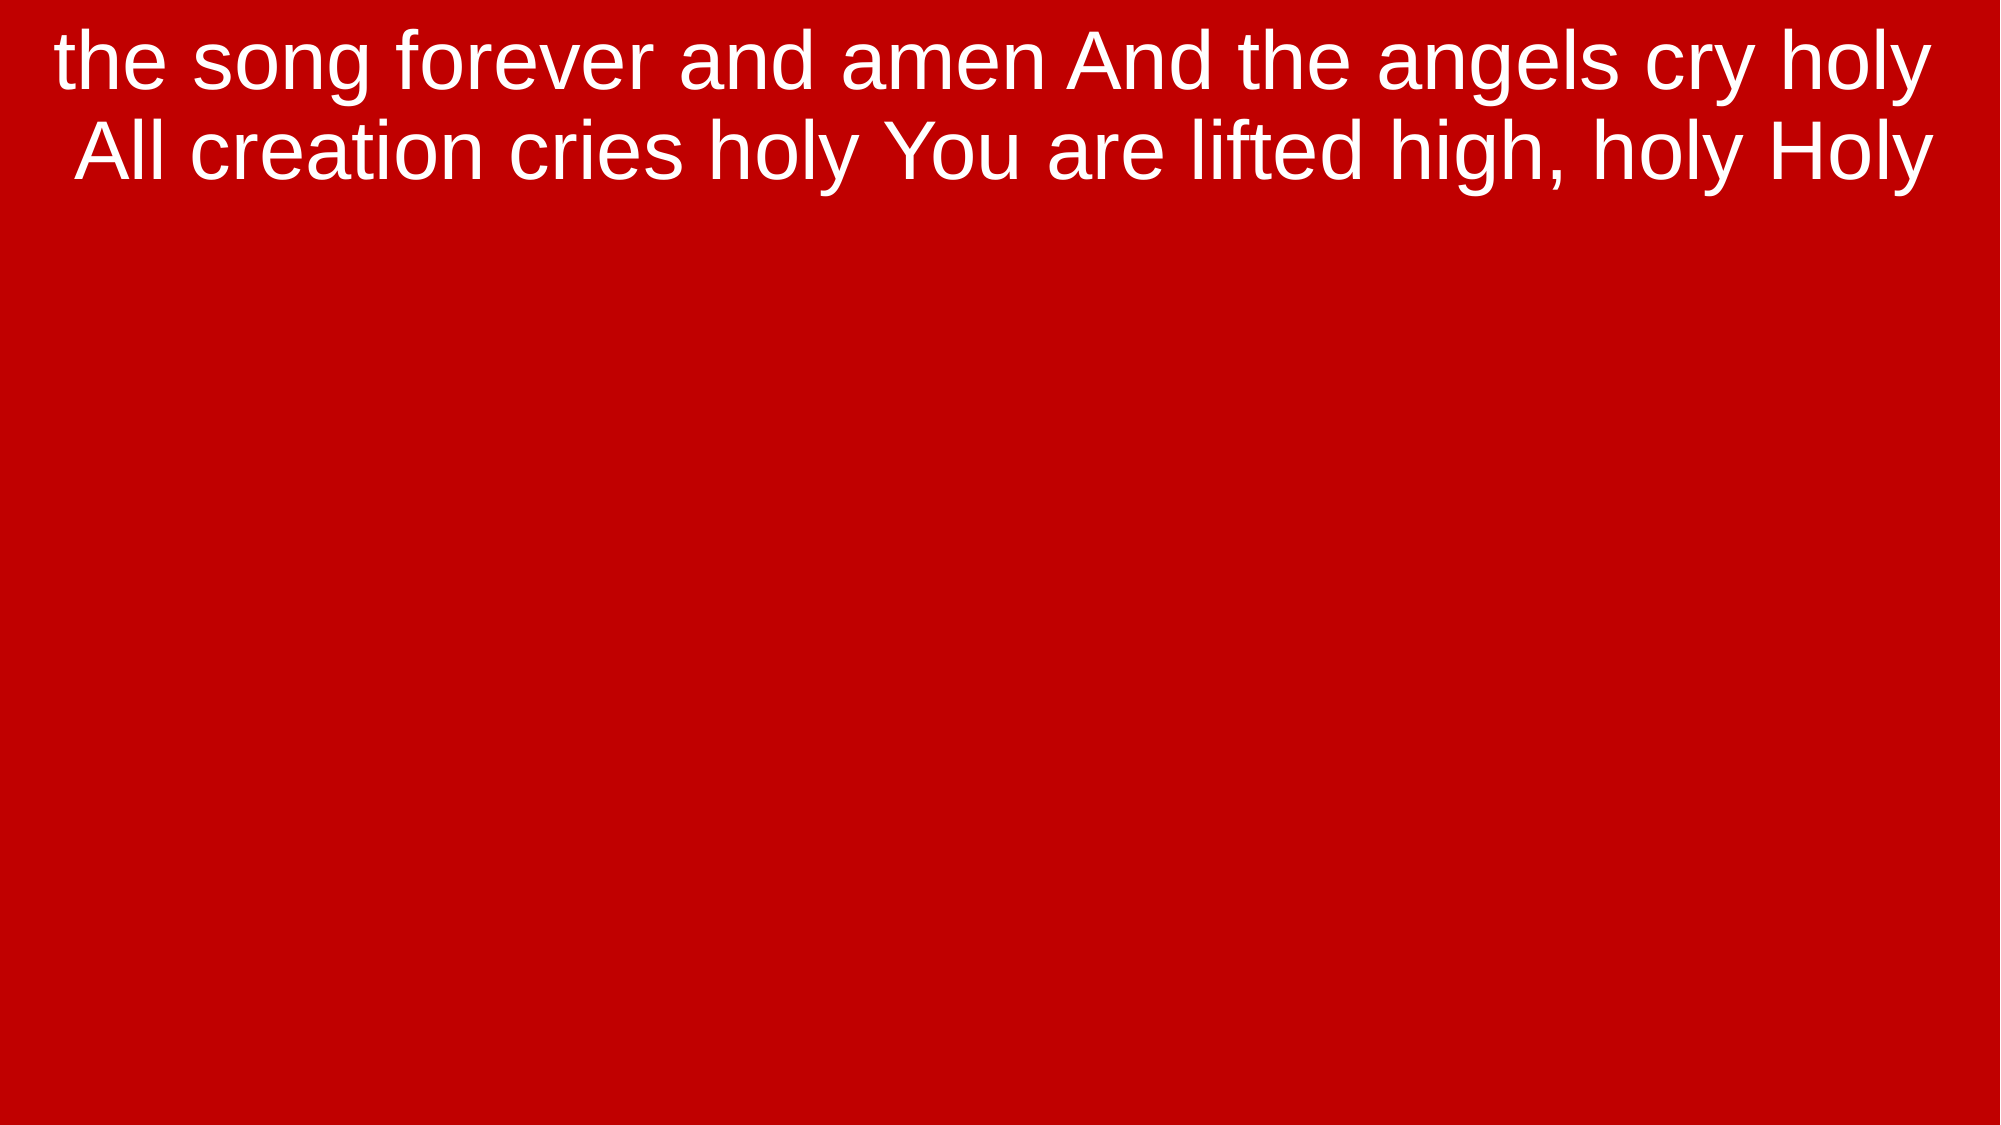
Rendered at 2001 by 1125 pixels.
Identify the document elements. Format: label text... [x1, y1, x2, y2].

list the song forever and amen And the angels cry holy All creation cries holy You are lifted high, holy Holy [10, 9, 2000, 784]
